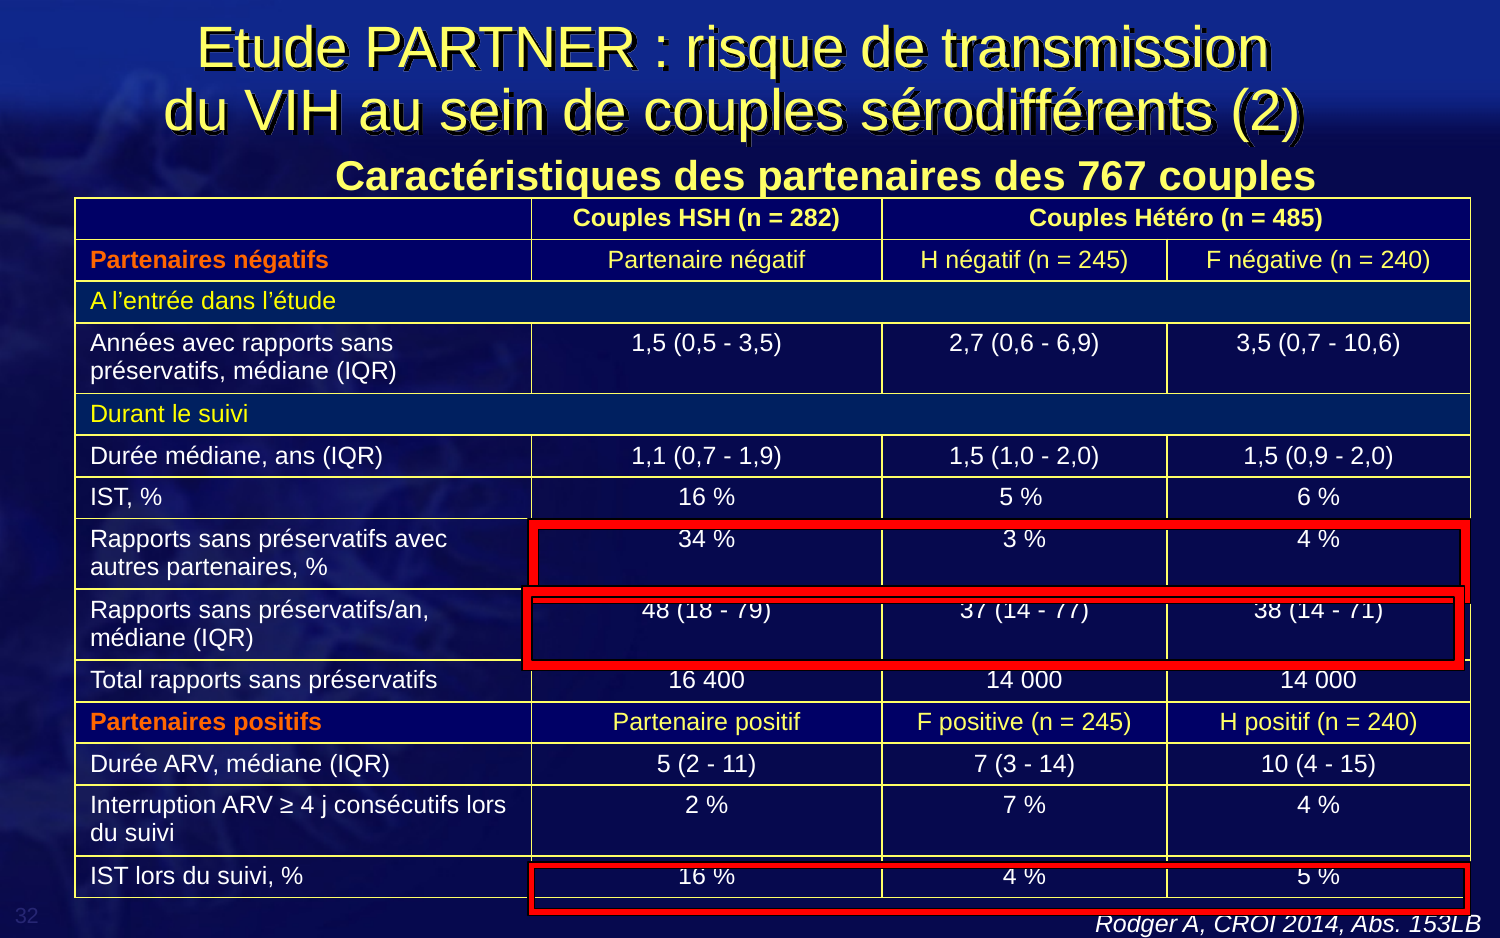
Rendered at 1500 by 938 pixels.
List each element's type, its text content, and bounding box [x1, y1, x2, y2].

table_cell Rapports sans préservatifs avec autres partenaires, % [76, 519, 528, 588]
table_cell H positif (n = 240) [1168, 703, 1470, 742]
table_cell 38 (14 - 71) [1465, 604, 1470, 659]
table_cell 2,7 (0,6 - 6,9) [883, 324, 1166, 393]
table_cell 38 (14 - 71) [1168, 604, 1453, 659]
table_cell Durant le suivi [76, 394, 1470, 434]
table_cell Partenaires positifs [76, 703, 531, 742]
table_cell 37 (14 - 77) [883, 604, 1166, 659]
table_cell 1,5 (1,0 - 2,0) [883, 436, 1166, 476]
table_cell 14 000 [883, 671, 1166, 701]
table_cell 16 % [532, 478, 881, 518]
text_box [528, 862, 1471, 916]
text_box [521, 586, 1465, 671]
table_cell 5 % [1168, 869, 1463, 897]
table_cell 3,5 (0,7 - 10,6) [1168, 324, 1470, 393]
table_cell 5 (2 - 11) [532, 744, 881, 784]
table_cell 4 % [1168, 530, 1460, 586]
table_cell Partenaires négatifs [76, 240, 531, 280]
table_cell 4 % [883, 869, 1166, 897]
table_cell 34 % [539, 530, 881, 586]
table_cell 7 (3 - 14) [883, 744, 1166, 784]
table_cell IST, % [76, 478, 531, 518]
table_cell 5 % [1168, 857, 1470, 862]
text_box [528, 519, 1471, 604]
table_cell Partenaire positif [532, 703, 881, 742]
table_cell 10 (4 - 15) [1168, 744, 1470, 784]
table_cell 6 % [1168, 478, 1470, 518]
table_cell 16 % [535, 869, 881, 897]
table_cell IST lors du suivi, % [76, 857, 531, 897]
table_cell Total rapports sans préservatifs [76, 661, 531, 701]
table_cell 3 % [883, 530, 1166, 586]
table_cell 1,5 (0,5 - 3,5) [532, 324, 881, 393]
text_box Caractéristiques des partenaires des 767 couples [320, 141, 1332, 206]
table_header [76, 199, 531, 239]
table_cell 48 (18 - 79) [533, 604, 881, 659]
table_cell 4 % [1168, 786, 1470, 855]
table_cell Partenaire négatif [532, 240, 881, 280]
picture [535, 898, 1463, 908]
table_cell 2 % [532, 786, 881, 855]
table_cell 16 400 [532, 671, 881, 701]
table_cell 4 % [883, 857, 1166, 862]
title Etude PARTNER : risque de transmission du VIH au sein de couples sérodifférents (2) [18, 15, 1465, 144]
table_cell 16 % [532, 857, 881, 862]
table_cell Durée médiane, ans (IQR) [76, 436, 531, 476]
table_cell A l’entrée dans l’étude [76, 282, 1470, 322]
table_cell 1,1 (0,7 - 1,9) [532, 436, 881, 476]
table_cell F positive (n = 245) [883, 703, 1166, 742]
table_cell 14 000 [1168, 661, 1470, 701]
table_cell 5 % [883, 478, 1166, 518]
text_box Rodger A, CROI 2014, Abs. 153LB [1080, 899, 1498, 938]
table_cell Interruption ARV ≥ 4 j consécutifs lors du suivi [76, 786, 531, 855]
table_cell Rapports sans préservatifs/an, médiane (IQR) [76, 590, 521, 659]
table_cell 1,5 (0,9 - 2,0) [1168, 436, 1470, 476]
table_header Couples HSH (n = 282) [532, 206, 881, 239]
table_cell Durée ARV, médiane (IQR) [76, 744, 531, 784]
table_cell 7 % [883, 786, 1166, 855]
table_cell F négative (n = 240) [1168, 240, 1470, 280]
table_header Couples Hétéro (n = 485) [883, 199, 1470, 239]
table_cell H négatif (n = 245) [883, 240, 1166, 280]
picture [0, 0, 1500, 938]
table_cell Années avec rapports sans préservatifs, médiane (IQR) [76, 324, 531, 393]
